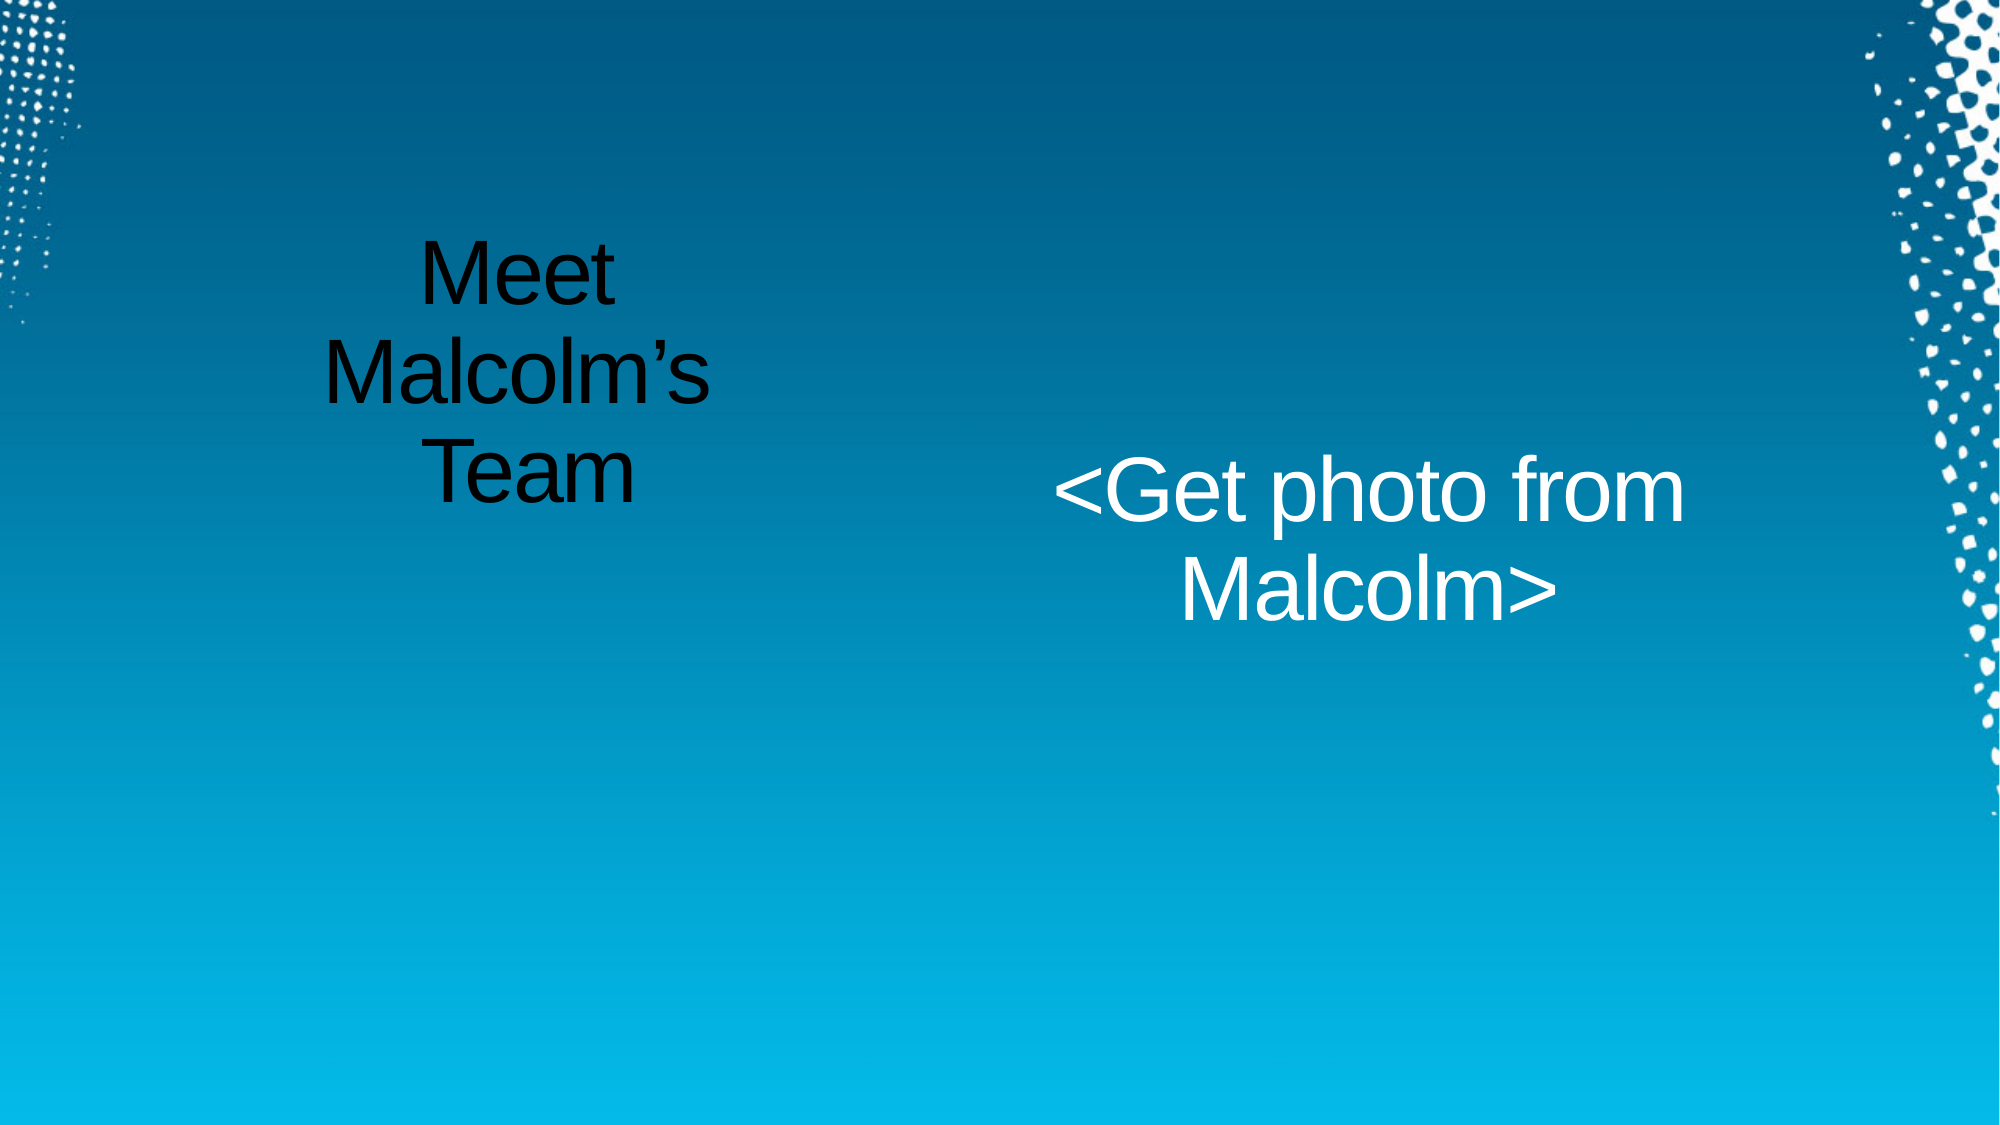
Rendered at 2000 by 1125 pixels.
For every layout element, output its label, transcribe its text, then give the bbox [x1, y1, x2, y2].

picture [1946, 155, 1961, 167]
picture [1963, 535, 1977, 550]
picture [54, 76, 60, 83]
picture [1990, 492, 2000, 505]
picture [33, 116, 40, 124]
picture [1881, 117, 1891, 130]
picture [1979, 657, 1995, 676]
picture [1930, 291, 1941, 297]
picture [1968, 481, 1978, 492]
picture [1988, 691, 2000, 709]
picture [29, 27, 38, 38]
picture [1950, 359, 1960, 366]
picture [1935, 177, 1945, 189]
picture [1945, 213, 1955, 220]
picture [1972, 312, 1985, 322]
picture [1958, 445, 1968, 460]
picture [33, 88, 42, 97]
text_box <Get photo from Malcolm> [924, 442, 1814, 641]
picture [1915, 109, 1924, 119]
picture [26, 57, 34, 68]
picture [13, 41, 25, 49]
picture [34, 101, 43, 111]
picture [1946, 525, 1956, 533]
picture [0, 24, 9, 33]
picture [1991, 637, 2000, 652]
picture [1907, 77, 1917, 83]
picture [1929, 27, 1945, 45]
picture [1938, 122, 1950, 133]
picture [1942, 465, 1958, 483]
picture [1981, 604, 2000, 620]
picture [1935, 379, 1948, 391]
picture [9, 84, 15, 91]
picture [1991, 747, 2000, 765]
picture [1914, 308, 1929, 326]
picture [41, 59, 48, 67]
picture [0, 155, 5, 163]
picture [43, 42, 49, 53]
picture [18, 13, 26, 19]
picture [1984, 349, 1992, 357]
picture [1922, 200, 1934, 207]
picture [0, 40, 9, 45]
picture [1980, 460, 1987, 469]
picture [16, 22, 23, 34]
picture [1948, 413, 1958, 424]
picture [1957, 187, 1971, 200]
picture [6, 97, 12, 105]
picture [1970, 426, 1980, 436]
picture [1955, 557, 1965, 573]
picture [47, 0, 57, 10]
picture [1920, 257, 1932, 264]
picture [1952, 502, 1967, 516]
picture [42, 31, 53, 39]
picture [28, 42, 36, 53]
picture [1994, 382, 2000, 391]
picture [3, 10, 11, 18]
picture [16, 143, 21, 151]
picture [1983, 404, 1992, 414]
picture [1932, 235, 1943, 241]
picture [1889, 152, 1901, 166]
picture [1925, 141, 1935, 155]
picture [1973, 368, 1982, 380]
picture [1866, 51, 1874, 59]
picture [1914, 164, 1923, 177]
picture [1969, 625, 1985, 642]
picture [1941, 324, 1952, 332]
picture [11, 55, 21, 64]
picture [1921, 0, 1934, 8]
picture [1909, 274, 1920, 291]
picture [1892, 212, 1902, 216]
picture [1875, 83, 1881, 96]
picture [1992, 438, 2000, 448]
picture [31, 131, 37, 138]
picture [1960, 392, 1970, 403]
picture [24, 72, 32, 79]
picture [33, 0, 42, 10]
picture [1978, 517, 1987, 527]
picture [1995, 582, 2000, 595]
picture [1925, 87, 1941, 99]
picture [1942, 269, 1953, 276]
picture [1928, 399, 1939, 415]
picture [38, 74, 47, 80]
picture [1963, 278, 1976, 291]
picture [45, 16, 55, 24]
picture [30, 14, 40, 23]
picture [1953, 301, 1962, 312]
picture [1955, 246, 1965, 256]
picture [1963, 335, 1972, 344]
picture [58, 32, 66, 41]
picture [17, 129, 23, 136]
picture [1963, 589, 1976, 607]
picture [1993, 321, 2000, 339]
picture [1935, 0, 2000, 306]
picture [1935, 431, 1946, 449]
picture [55, 62, 62, 69]
picture [1982, 714, 1993, 729]
picture [1988, 547, 2000, 561]
picture [1972, 570, 1986, 583]
picture [1926, 344, 1939, 358]
picture [1900, 240, 1912, 254]
picture [1898, 188, 1912, 198]
picture [56, 47, 64, 55]
picture [1894, 99, 1902, 106]
picture [1911, 223, 1918, 230]
picture [10, 69, 17, 78]
picture [1974, 683, 1985, 694]
picture [1919, 367, 1930, 378]
picture [18, 0, 29, 6]
title Meet Malcolm’s Team [85, 225, 974, 526]
